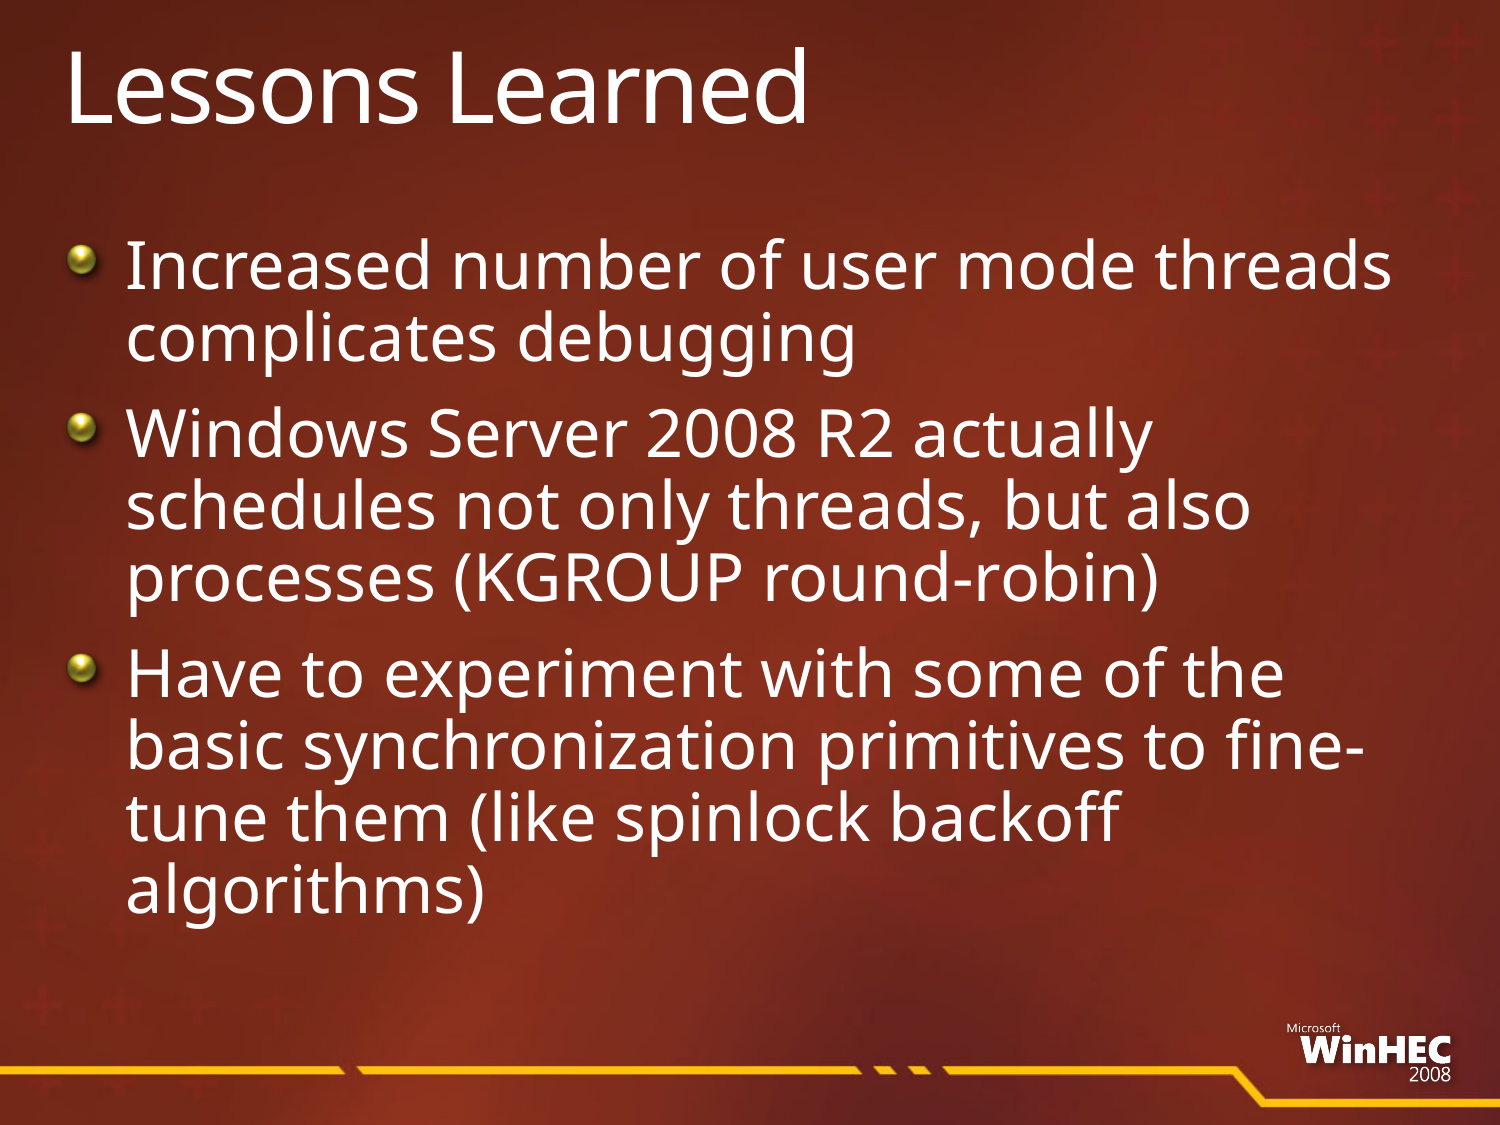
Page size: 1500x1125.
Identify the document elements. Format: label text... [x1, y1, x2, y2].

list Increased number of user mode threads complicates debugging Windows Server 2008 R2 actually schedules not only threads, but also processes (KGROUP round-robin) Have to experiment with some of the basic synchronization primitives to fine-tune them (like spinlock backoff algorithms) [62, 231, 1438, 865]
picture [0, 0, 1500, 1125]
title Lessons Learned [62, 37, 1438, 147]
